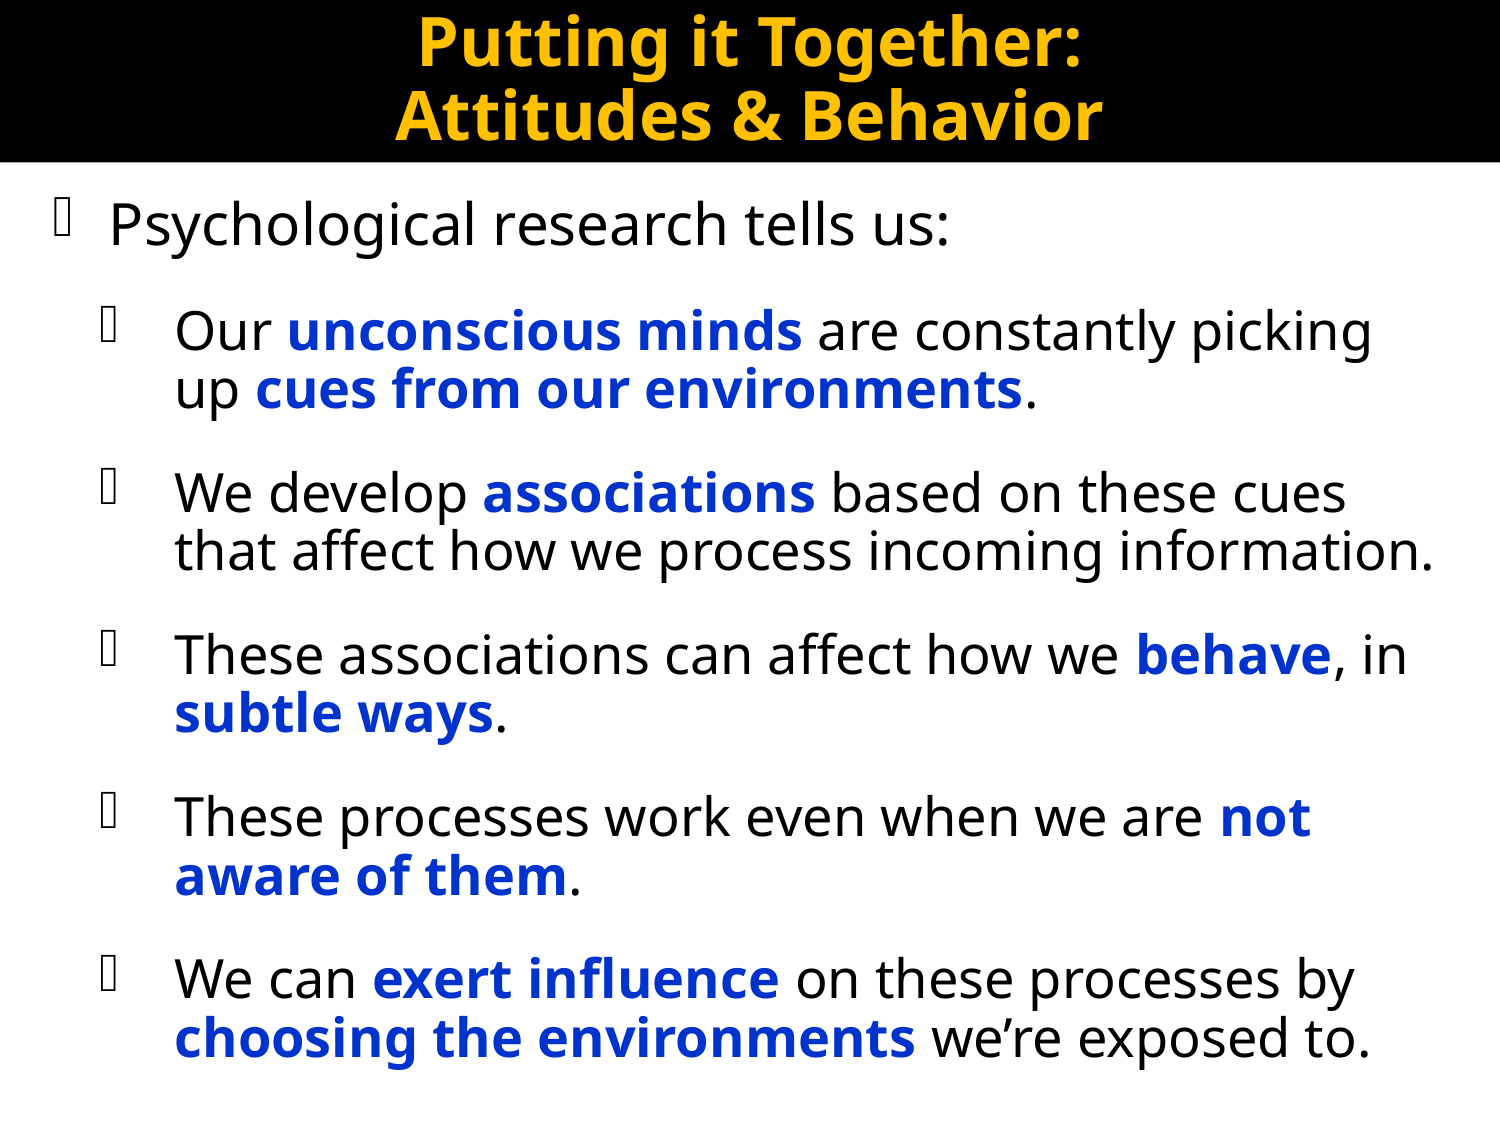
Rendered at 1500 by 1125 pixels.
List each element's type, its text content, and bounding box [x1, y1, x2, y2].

list Psychological research tells us: Our unconscious minds are constantly picking up cues from our environments. We develop associations based on these cues that affect how we process incoming information. These associations can affect how we behave, in subtle ways. These processes work even when we are not aware of them. We can exert influence on these processes by choosing the environments we’re exposed to. [37, 187, 1463, 1088]
title Putting it Together: Attitudes & Behavior [0, 0, 1500, 163]
